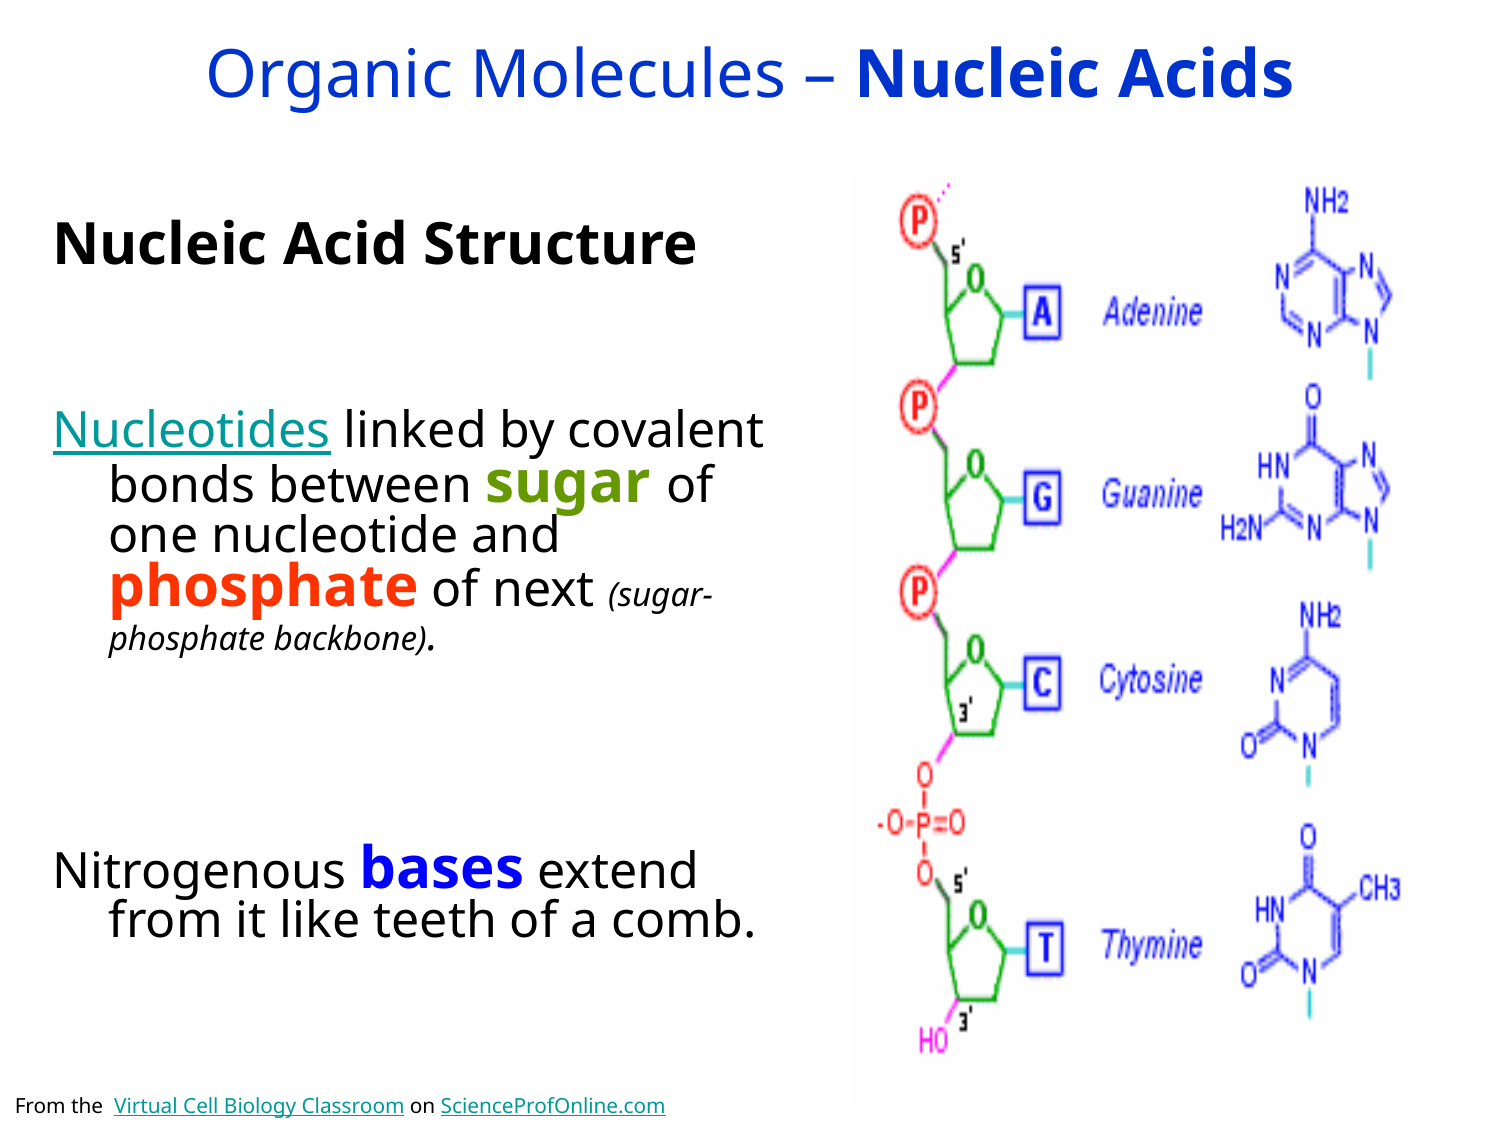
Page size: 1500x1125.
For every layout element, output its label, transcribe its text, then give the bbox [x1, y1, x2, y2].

title Organic Molecules – Nucleic Acids [75, 24, 1425, 118]
text_box From the Virtual Cell Biology Classroom on ScienceProfOnline.com [0, 1084, 738, 1125]
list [849, 174, 1403, 1105]
list Nucleic Acid Structure Nucleotides linked by covalent bonds between sugar of one nucleotide and phosphate of next (sugar-phosphate backbone). Nitrogenous bases extend from it like teeth of a comb. [37, 212, 825, 1038]
